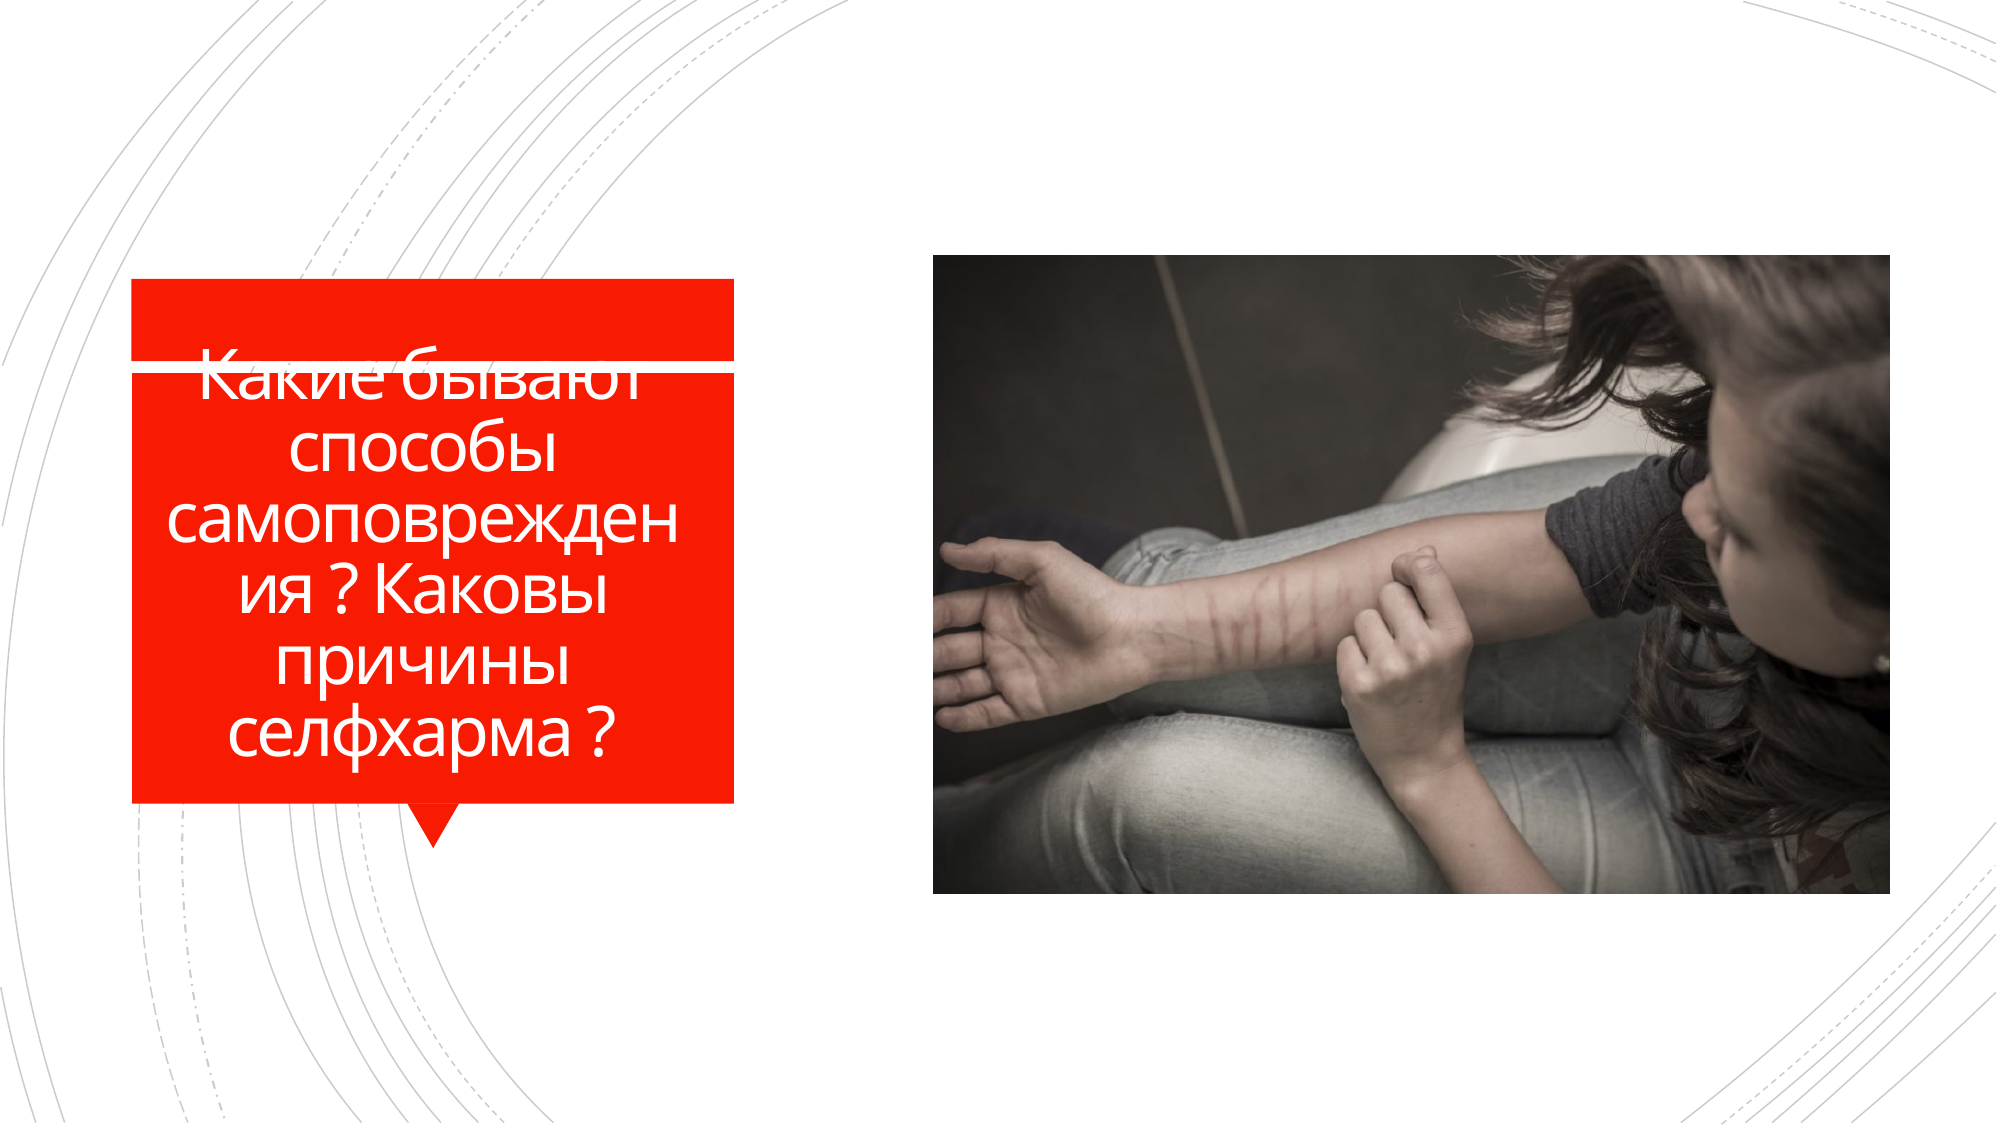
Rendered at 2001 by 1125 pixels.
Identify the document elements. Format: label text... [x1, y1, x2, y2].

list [932, 255, 1890, 894]
title Какие бывают способы самоповреждения ? Каковы причины селфхарма ? [110, 304, 734, 810]
